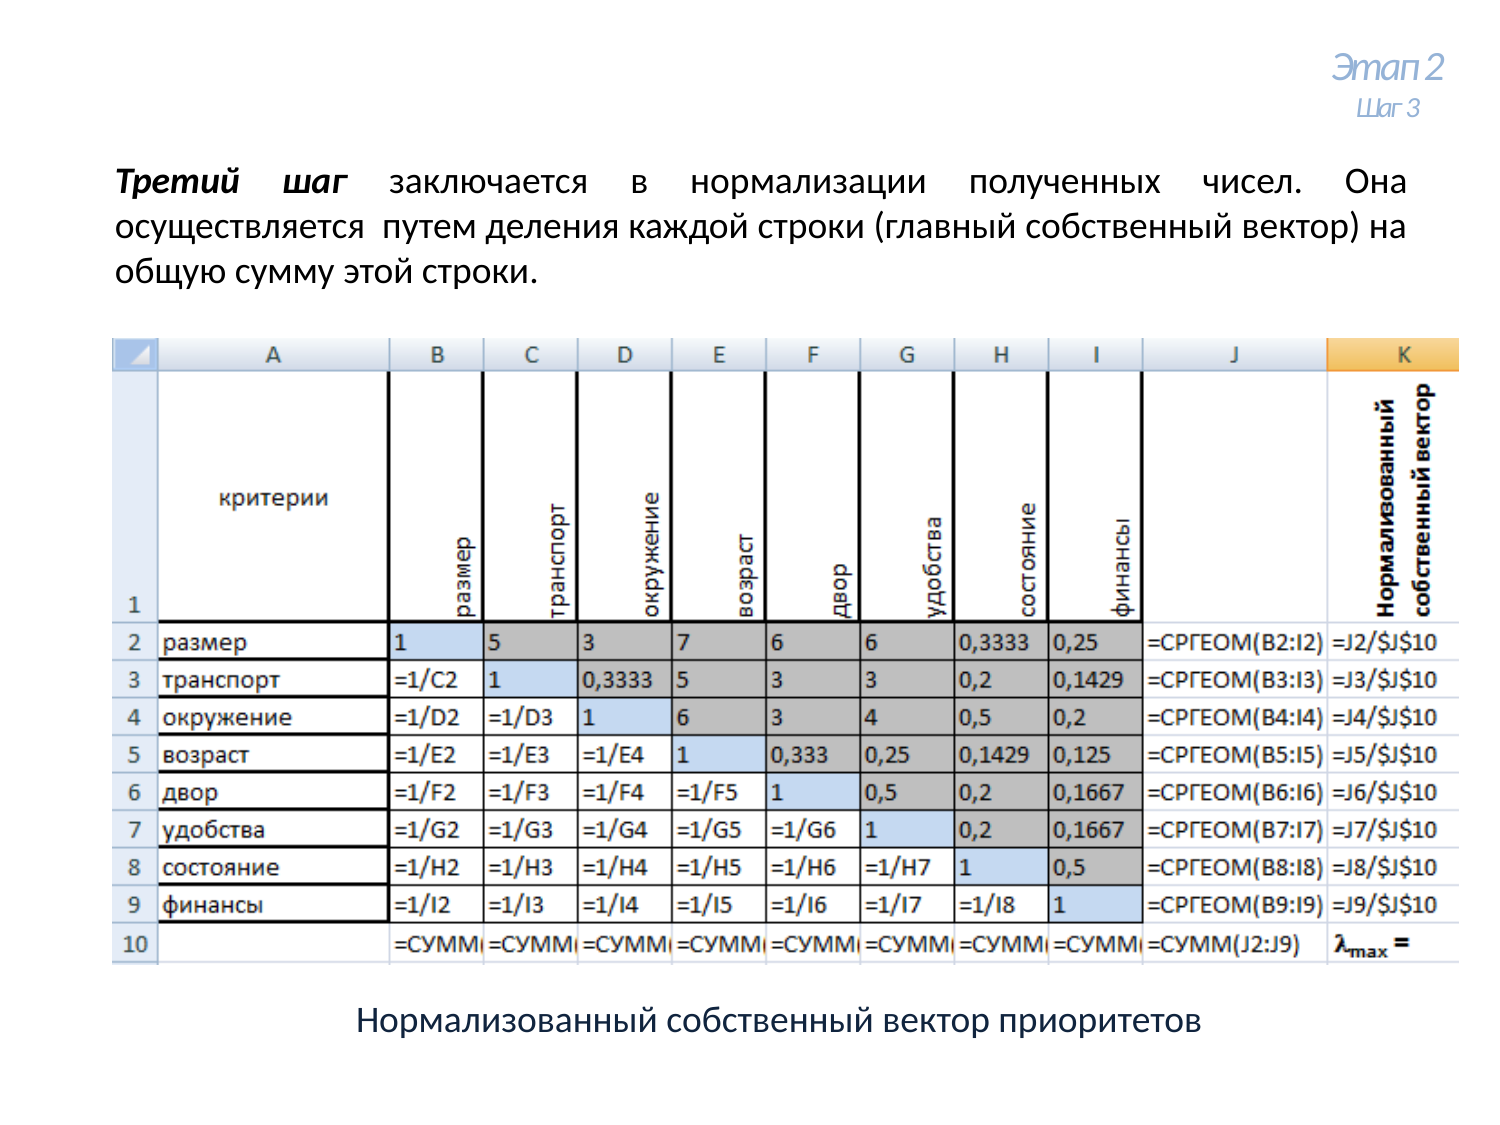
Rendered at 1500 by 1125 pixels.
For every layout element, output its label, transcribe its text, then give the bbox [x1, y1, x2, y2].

text_box Этап 2 Шаг 3 [1316, 30, 1460, 131]
picture [111, 337, 1459, 965]
text_box Нормализованный собственный вектор приоритетов [112, 987, 1447, 1048]
text_box Третий шаг заключается в нормализации полученных чисел. Она осуществляется путем деления каждой строки (главный собственный вектор) на общую сумму этой строки. [100, 148, 1424, 299]
